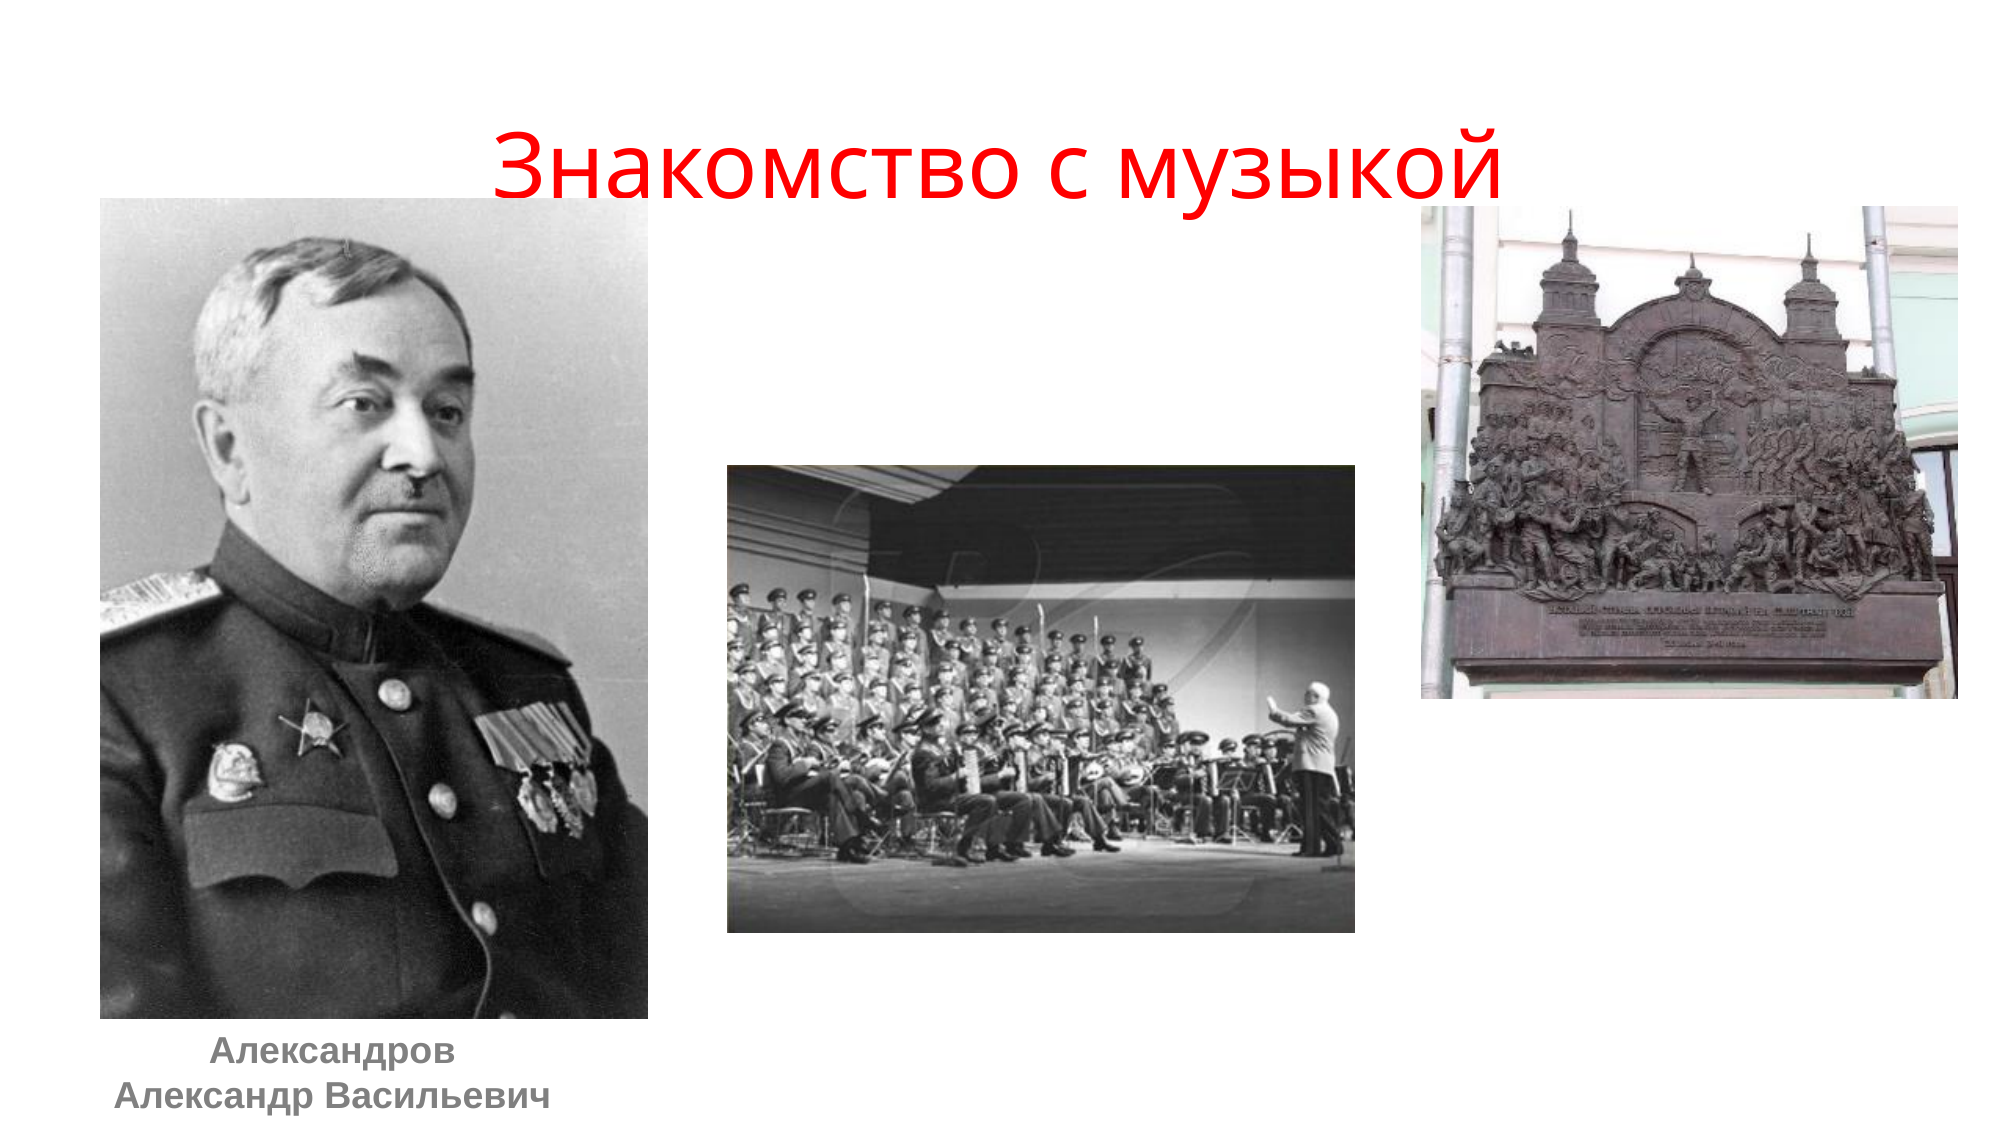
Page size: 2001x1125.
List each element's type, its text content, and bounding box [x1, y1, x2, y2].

picture [1421, 206, 1958, 700]
text_box Александров Александр Васильевич [73, 1018, 591, 1124]
title Знакомство с музыкой [137, 59, 1863, 278]
picture [727, 465, 1355, 933]
picture [100, 198, 648, 1019]
